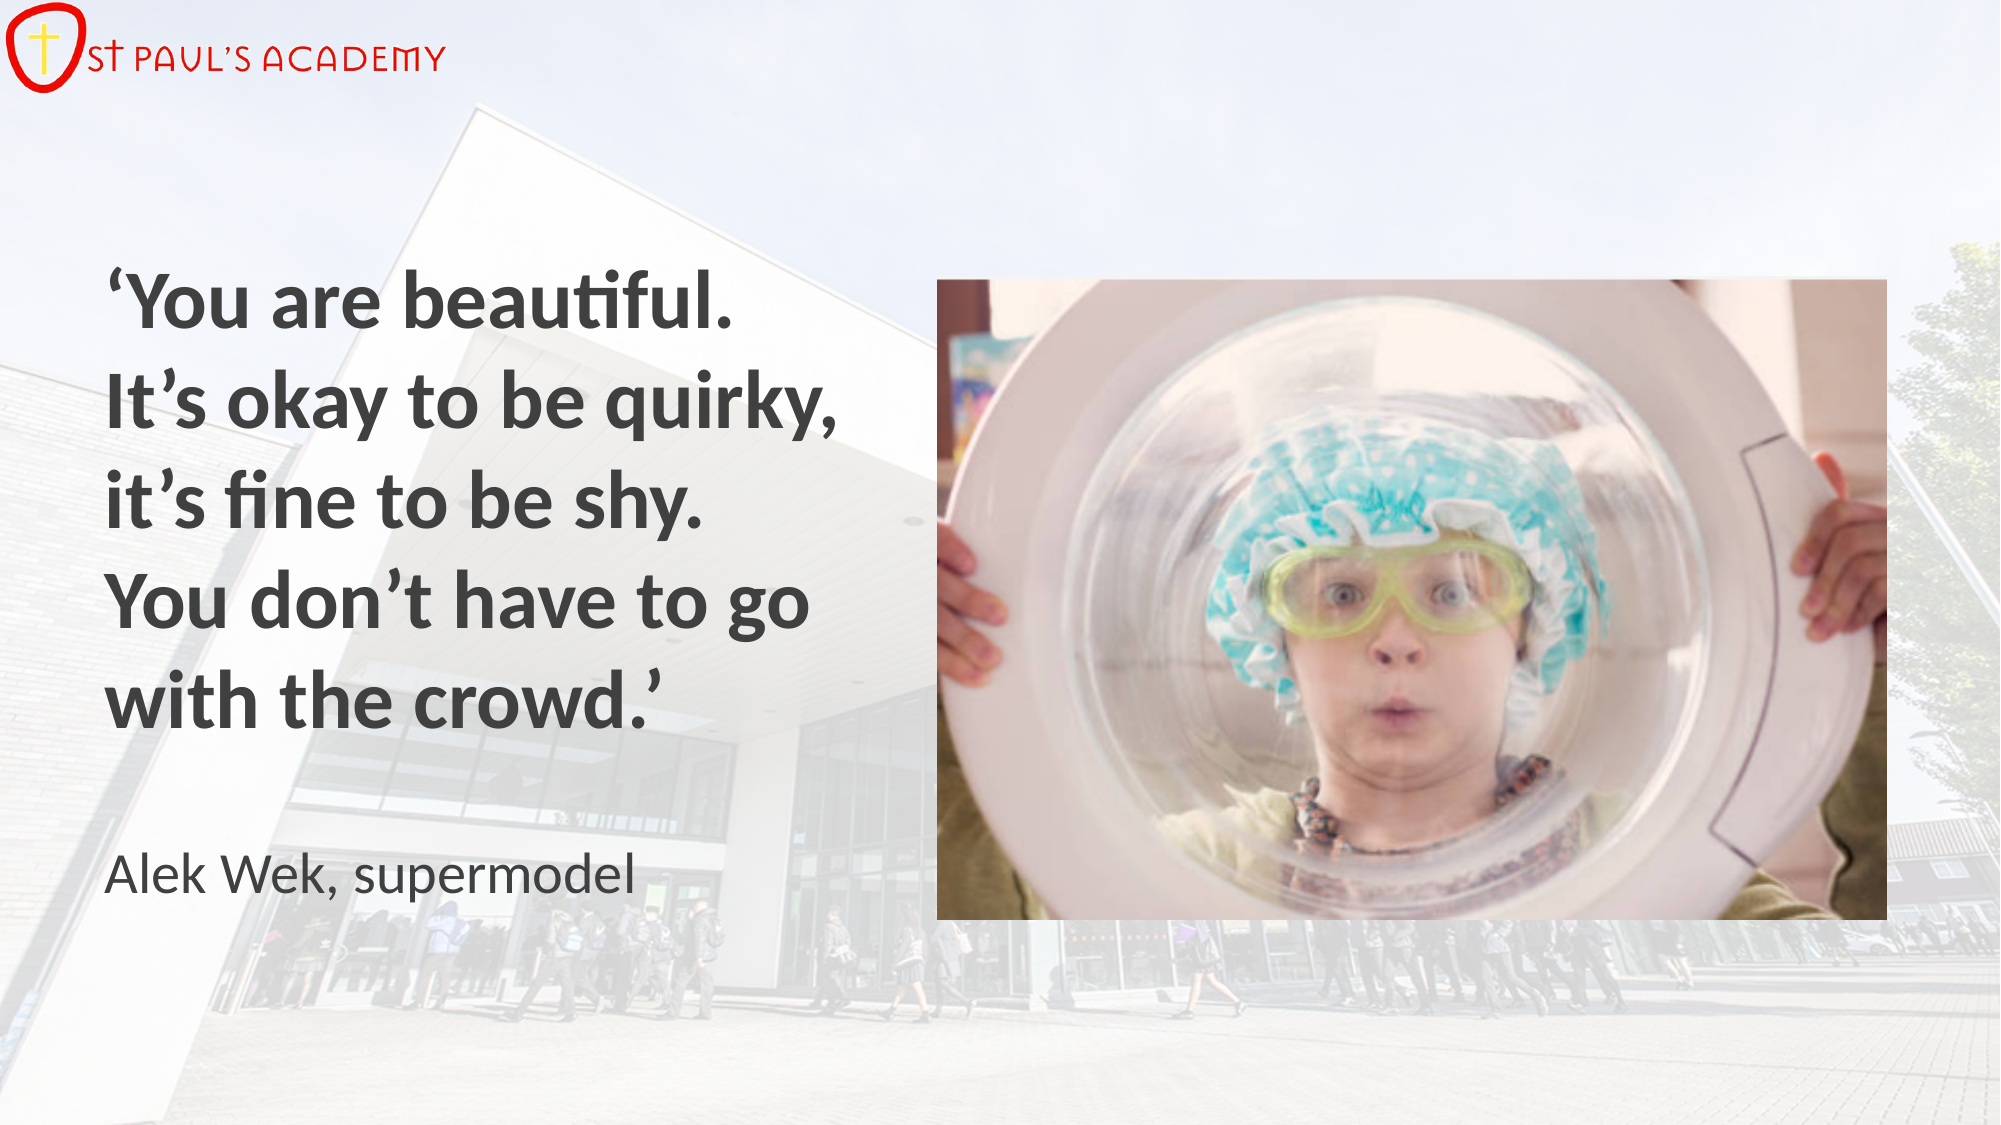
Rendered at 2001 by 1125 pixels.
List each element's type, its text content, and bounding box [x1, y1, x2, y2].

picture [937, 276, 1887, 920]
picture [0, 0, 448, 98]
text_box ‘You are beautiful. It’s okay to be quirky, it’s fine to be shy. You don’t have to go with the crowd.’ Alek Wek, supermodel [89, 237, 866, 913]
